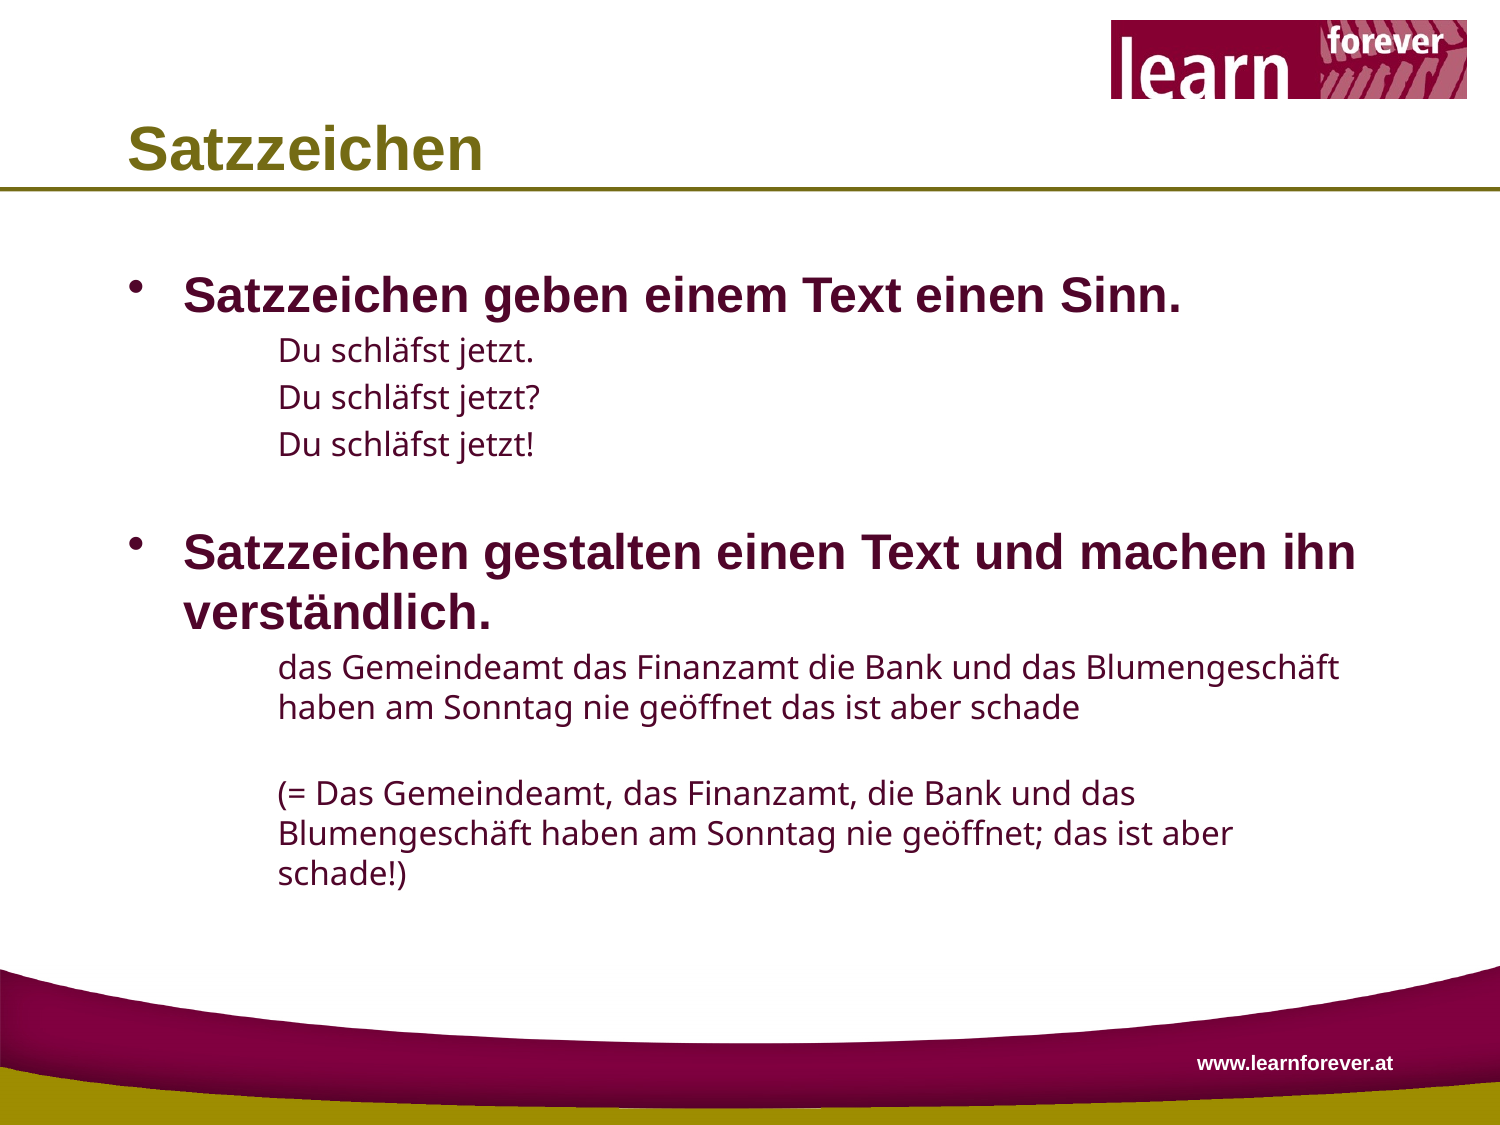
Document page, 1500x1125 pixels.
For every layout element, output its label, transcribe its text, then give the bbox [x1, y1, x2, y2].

picture [1111, 20, 1467, 99]
picture [0, 964, 1500, 1125]
title Satzzeichen [112, 30, 1388, 190]
list Satzzeichen geben einem Text einen Sinn. Du schläfst jetzt. Du schläfst jetzt? Du schläfst jetzt! Satzzeichen gestalten einen Text und machen ihn verständlich. das Gemeindeamt das Finanzamt die Bank und das Blumengeschäft haben am Sonntag nie geöffnet das ist aber schade (= Das Gemeindeamt, das Finanzamt, die Bank und das Blumengeschäft haben am Sonntag nie geöffnet; das ist aber schade!) [112, 255, 1388, 988]
